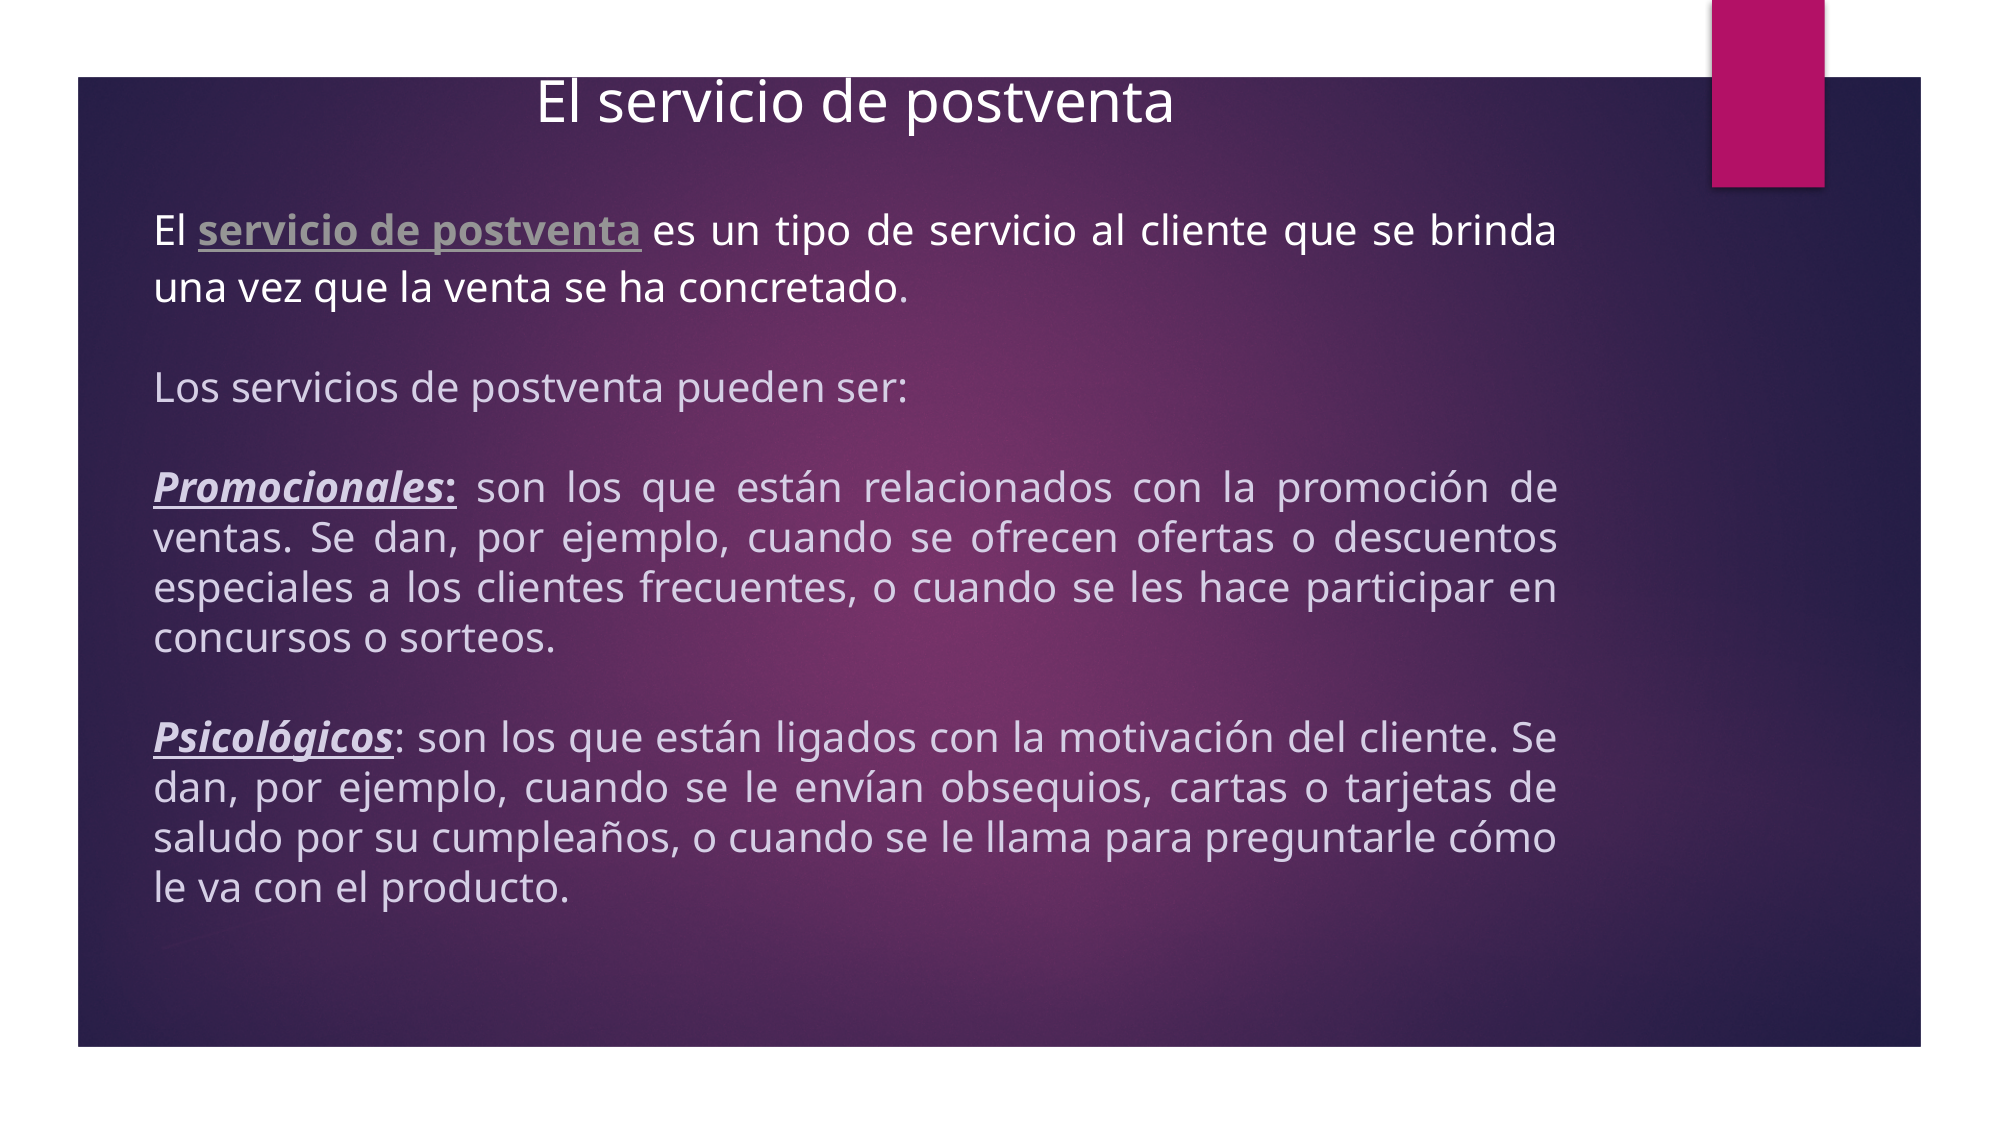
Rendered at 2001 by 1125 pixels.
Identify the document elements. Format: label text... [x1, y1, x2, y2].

text_box El servicio de postventa El servicio de postventa es un tipo de servicio al cliente que se brinda una vez que la venta se ha concretado. Los servicios de postventa pueden ser: Promocionales: son los que están relacionados con la promoción de ventas. Se dan, por ejemplo, cuando se ofrecen ofertas o descuentos especiales a los clientes frecuentes, o cuando se les hace participar en concursos o sorteos. Psicológicos: son los que están ligados con la motivación del cliente. Se dan, por ejemplo, cuando se le envían obsequios, cartas o tarjetas de saludo por su cumpleaños, o cuando se le llama para preguntarle cómo le va con el producto. [138, 56, 1574, 1034]
